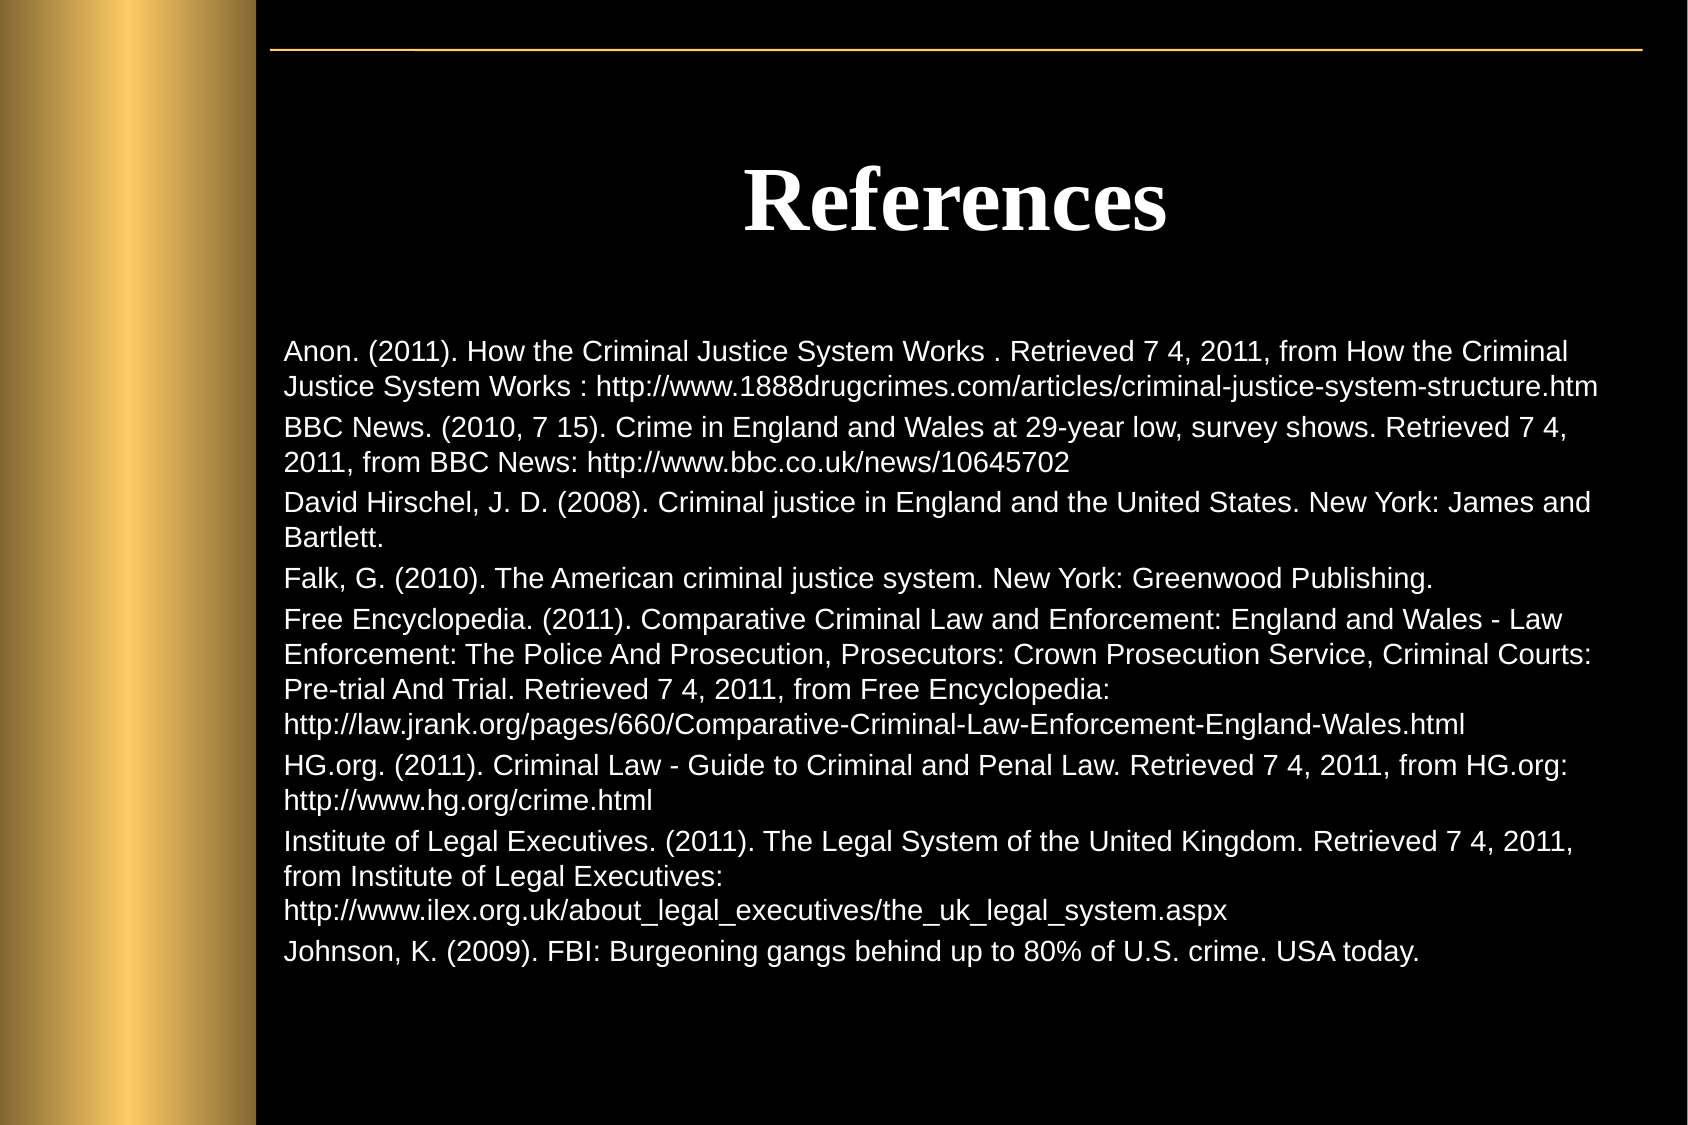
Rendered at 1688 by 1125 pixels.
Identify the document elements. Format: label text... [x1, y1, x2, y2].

list Anon. (2011). How the Criminal Justice System Works . Retrieved 7 4, 2011, from How the Criminal Justice System Works : http://www.1888drugcrimes.com/articles/criminal-justice-system-structure.htm BBC News. (2010, 7 15). Crime in England and Wales at 29-year low, survey shows. Retrieved 7 4, 2011, from BBC News: http://www.bbc.co.uk/news/10645702 David Hirschel, J. D. (2008). Criminal justice in England and the United States. New York: James and Bartlett. Falk, G. (2010). The American criminal justice system. New York: Greenwood Publishing. Free Encyclopedia. (2011). Comparative Criminal Law and Enforcement: England and Wales - Law Enforcement: The Police And Prosecution, Prosecutors: Crown Prosecution Service, Criminal Courts: Pre-trial And Trial. Retrieved 7 4, 2011, from Free Encyclopedia: http://law.jrank.org/pages/660/Comparative-Criminal-Law-Enforcement-England-Wales.html HG.org. (2011). Criminal Law - Guide to Criminal and Penal Law. Retrieved 7 4, 2011, from HG.org: http://www.hg.org/crime.html Institute of Legal Executives. (2011). The Legal System of the United Kingdom. Retrieved 7 4, 2011, from Institute of Legal Executives: http://www.ilex.org.uk/about_legal_executives/the_uk_legal_system.aspx Johnson, K. (2009). FBI: Burgeoning gangs behind up to 80% of U.S. crime. USA today. [268, 324, 1644, 1000]
title References [268, 99, 1644, 288]
